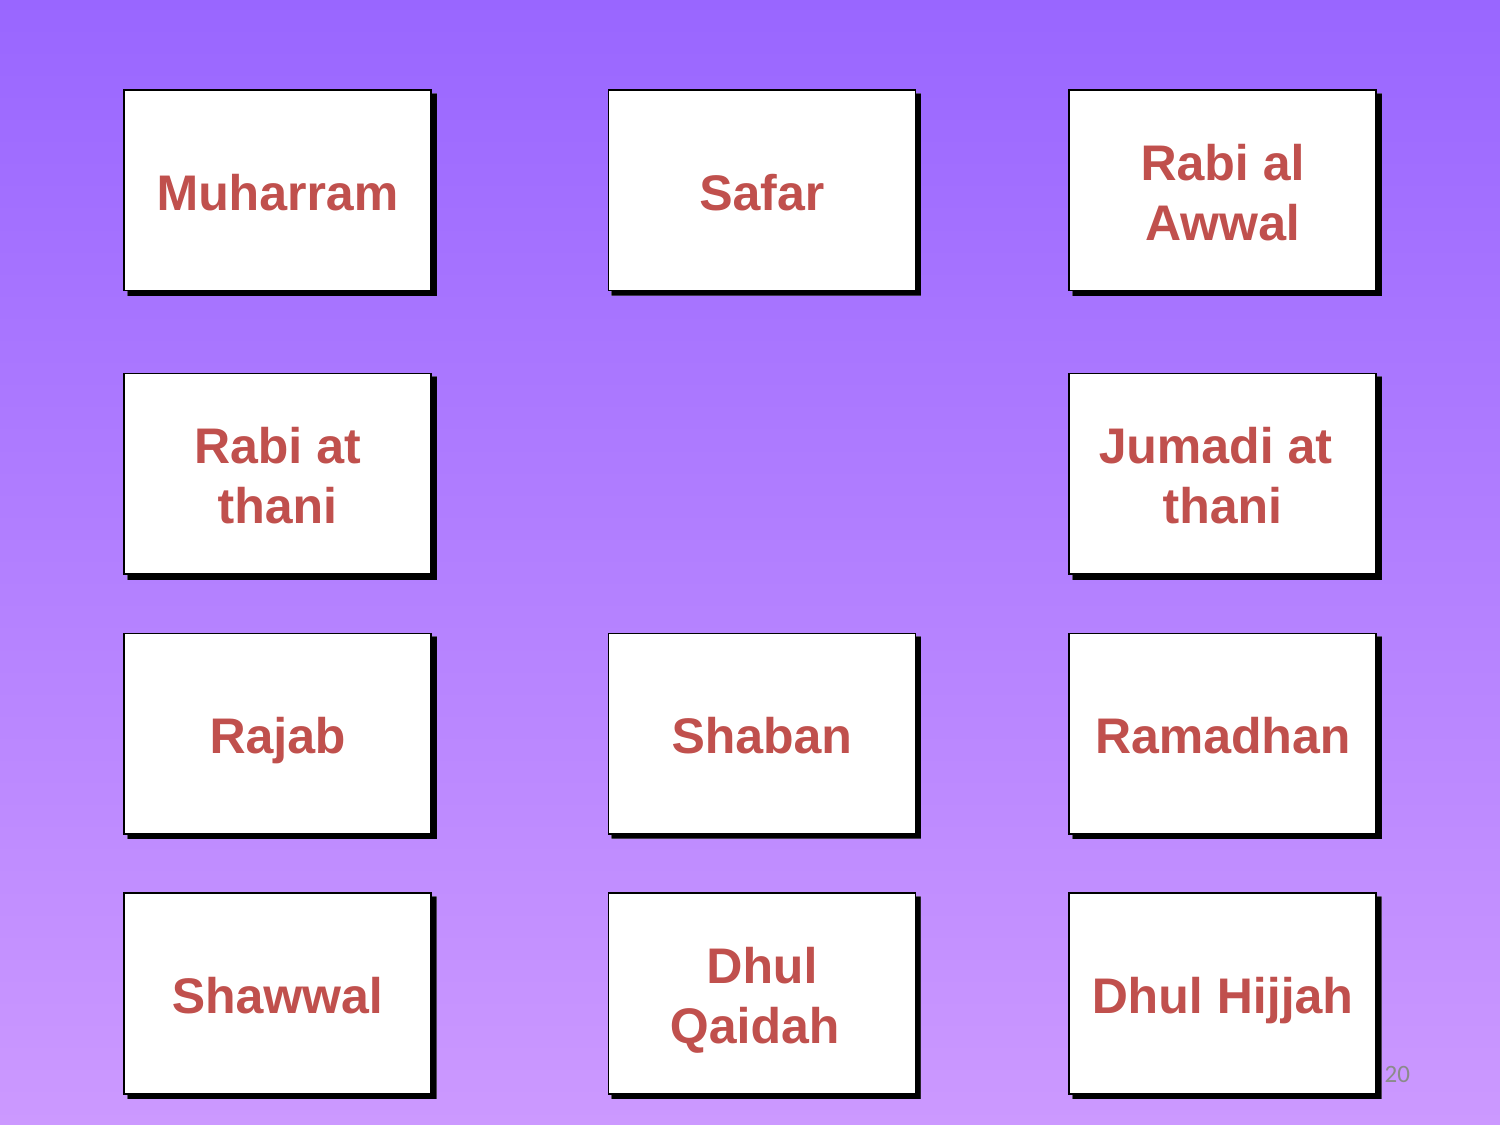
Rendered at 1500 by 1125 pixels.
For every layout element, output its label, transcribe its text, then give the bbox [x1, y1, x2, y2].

text_box Ramadhan [1068, 633, 1377, 835]
slide_number 20 [1074, 1042, 1425, 1103]
text_box Rajab [123, 633, 432, 835]
text_box Dhul Hijjah [1068, 893, 1377, 1094]
text_box Jumadi at thani [1068, 373, 1377, 575]
text_box Safar [608, 89, 916, 291]
text_box Shawwal [123, 893, 432, 1094]
text_box Shaban [608, 633, 916, 835]
text_box Muharram [123, 89, 432, 291]
text_box Rabi al Awwal [1068, 89, 1377, 291]
text_box Rabi at thani [123, 373, 432, 575]
text_box Dhul Qaidah [608, 893, 916, 1094]
